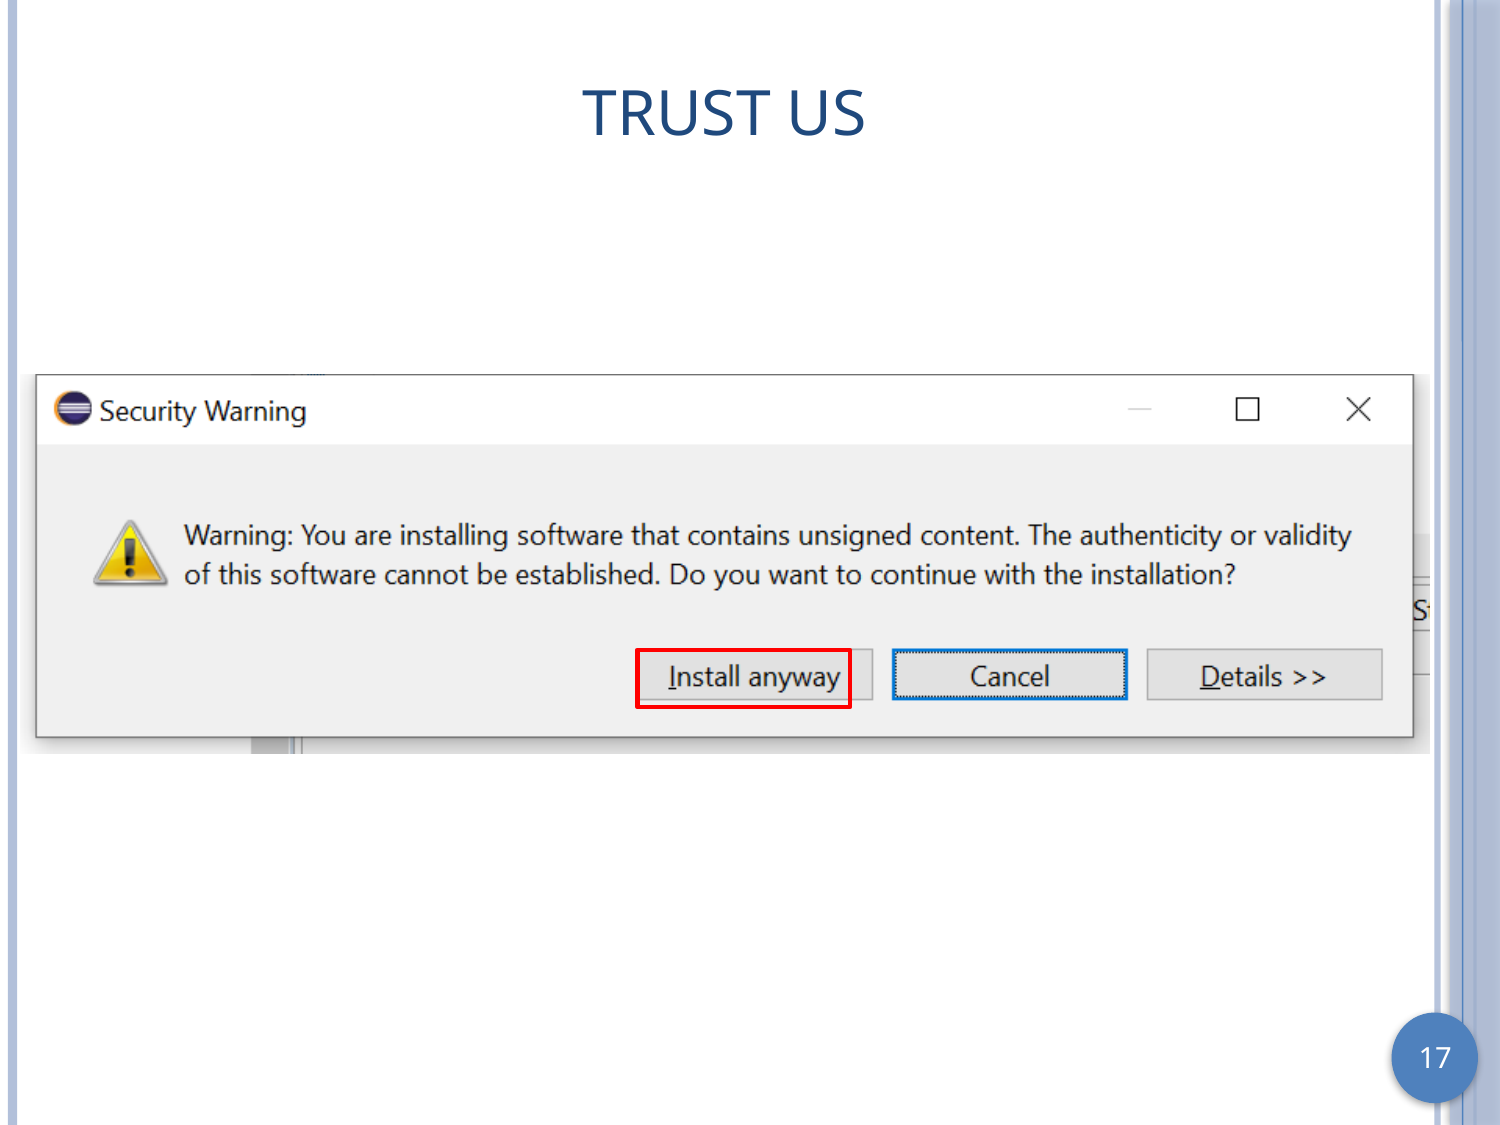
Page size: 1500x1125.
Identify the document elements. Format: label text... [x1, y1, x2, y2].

picture [19, 374, 1431, 754]
title Trust Us [75, 45, 1375, 175]
